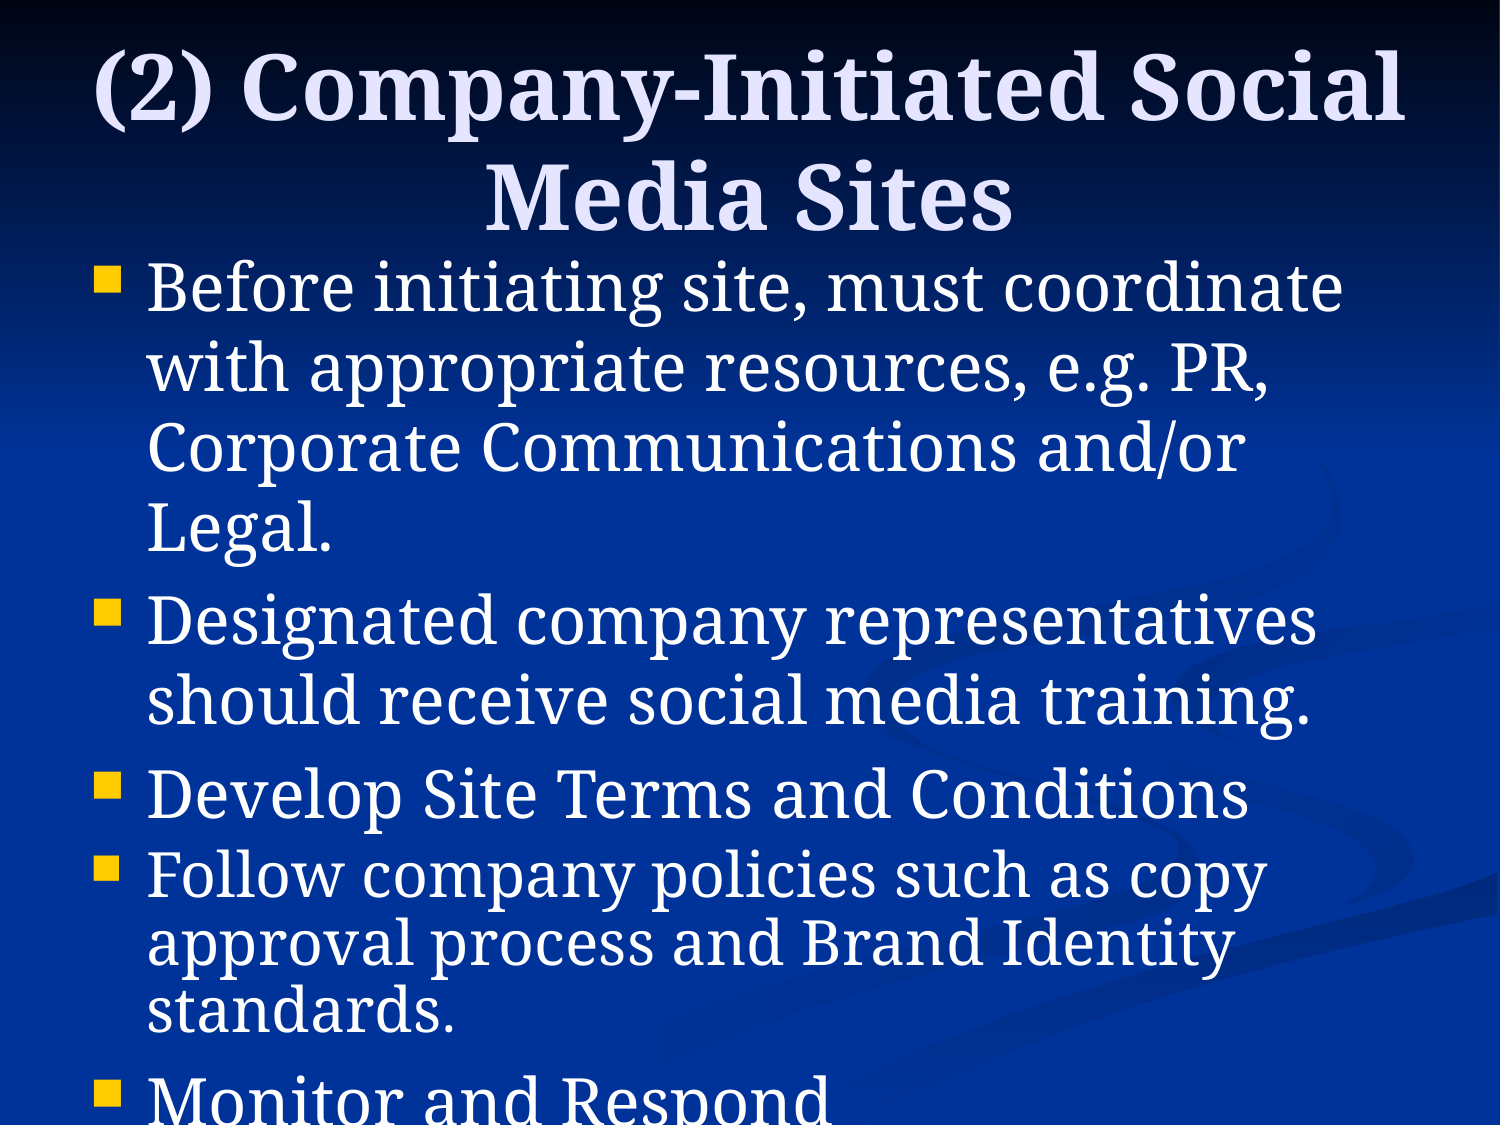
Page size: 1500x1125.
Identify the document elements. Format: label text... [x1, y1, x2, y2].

title (2) Company-Initiated Social Media Sites [75, 45, 1425, 233]
list Before initiating site, must coordinate with appropriate resources, e.g. PR, Corporate Communications and/or Legal. Designated company representatives should receive social media training. Develop Site Terms and Conditions Follow company policies such as copy approval process and Brand Identity standards. Monitor and Respond [75, 237, 1425, 1005]
